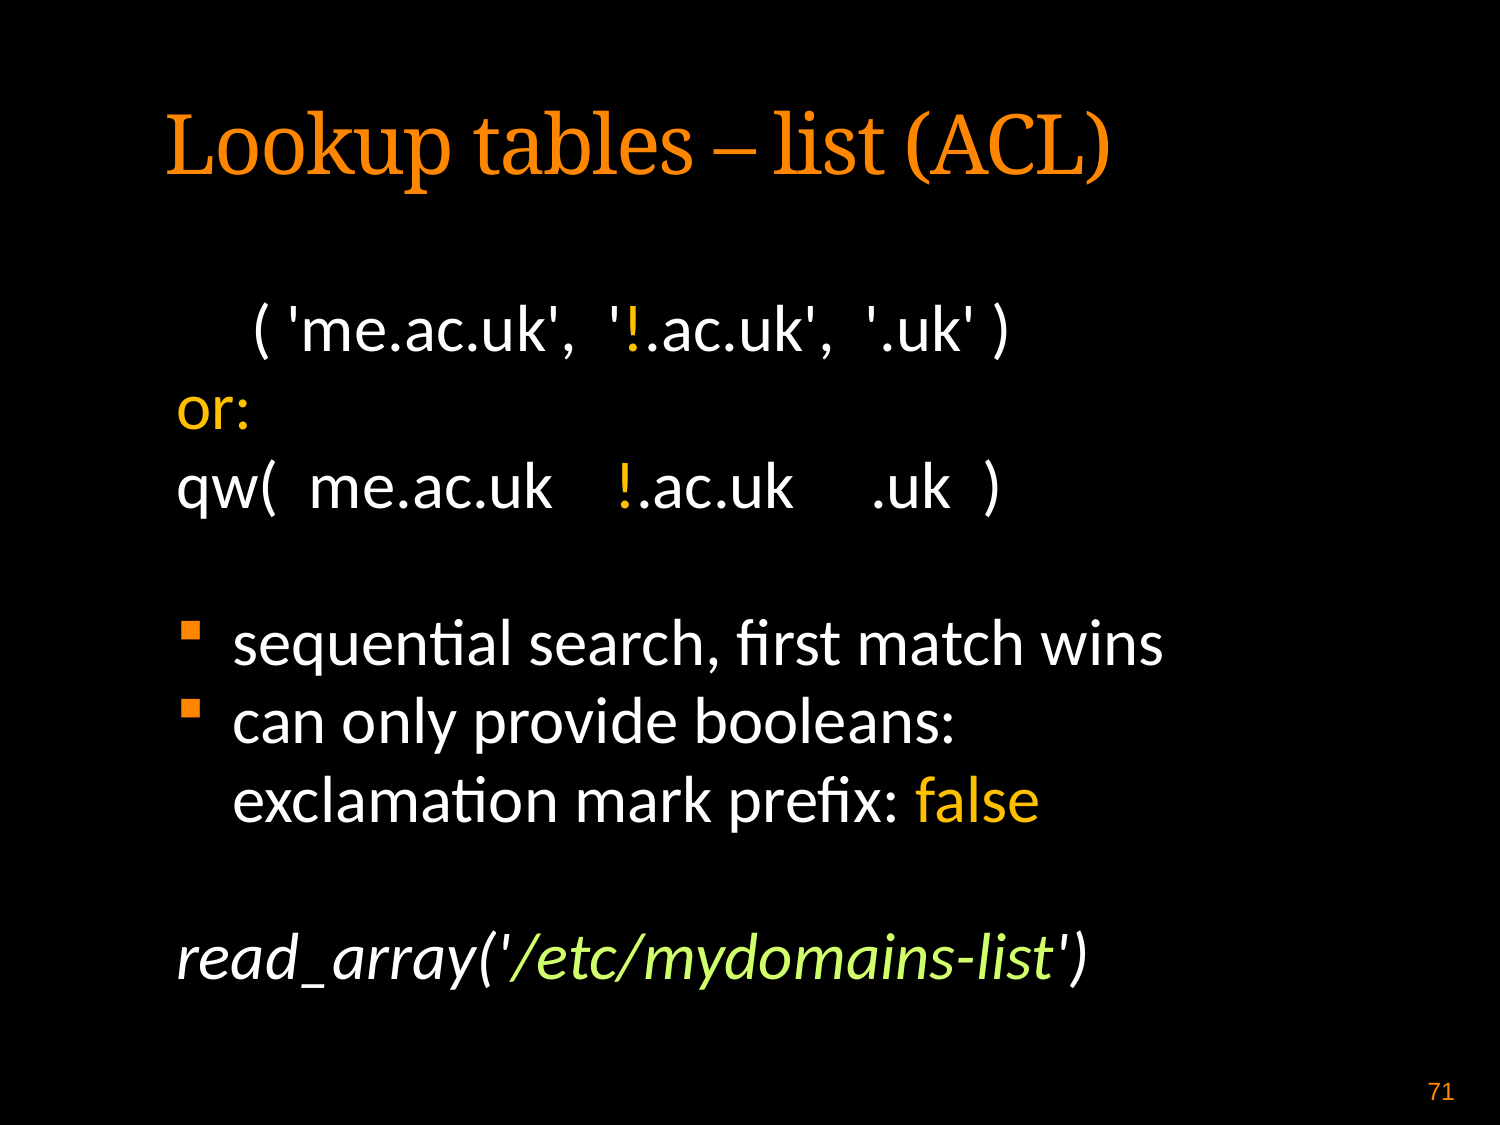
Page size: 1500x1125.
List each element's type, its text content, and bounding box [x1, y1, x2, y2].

text_box Lookup tables – list (ACL) [150, 83, 1425, 234]
text_box 70 [1412, 1052, 1488, 1113]
text_box ( 'me.ac.uk', '!.ac.uk', '.uk' ) or: qw( me.ac.uk !.ac.uk .uk ) sequential search, first match wins can only provide booleans: exclamation mark prefix: false read_array('/etc/mydomains-list') [150, 292, 1425, 1043]
